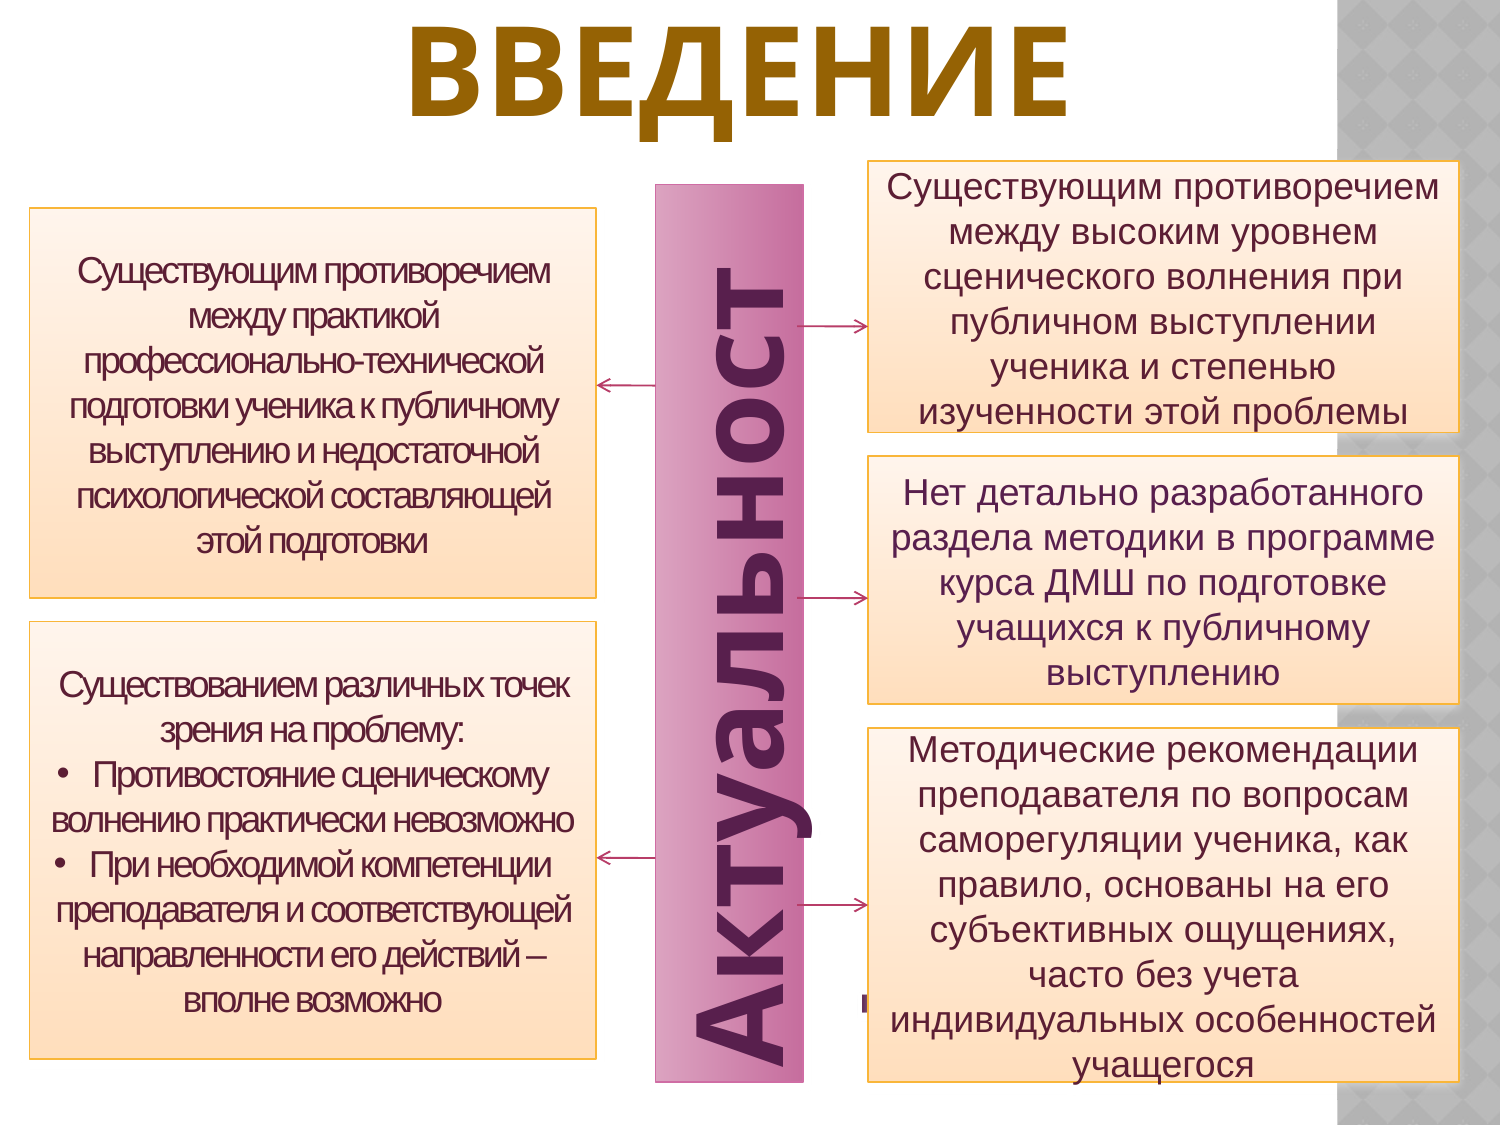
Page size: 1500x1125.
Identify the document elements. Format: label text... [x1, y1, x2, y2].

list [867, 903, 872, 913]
text_box Существующим противоречием между высоким уровнем сценического волнения при публичном выступлении ученика и степенью изученности этой проблемы [867, 160, 1460, 433]
list Актуальность [655, 184, 804, 1083]
text_box Существованием различных точек зрения на проблему: Противостояние сценическому волнению практически невозможно При необходимой компетенции преподавателя и соответствующей направленности его действий – вполне возможно [29, 621, 597, 1060]
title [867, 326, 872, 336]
text_box Нет детально разработанного раздела методики в программе курса ДМШ по подготовке учащихся к публичному выступлению [867, 455, 1460, 705]
text_box Существующим противоречием между практикой профессионально-технической подготовки ученика к публичному выступлению и недостаточной психологической составляющей этой подготовки [29, 207, 597, 599]
text_box Методические рекомендации преподавателя по вопросам саморегуляции ученика, как правило, основаны на его субъективных ощущениях, часто без учета индивидуальных особенностей учащегося [867, 727, 1460, 1083]
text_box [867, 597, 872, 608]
title Введение [100, 0, 1376, 142]
